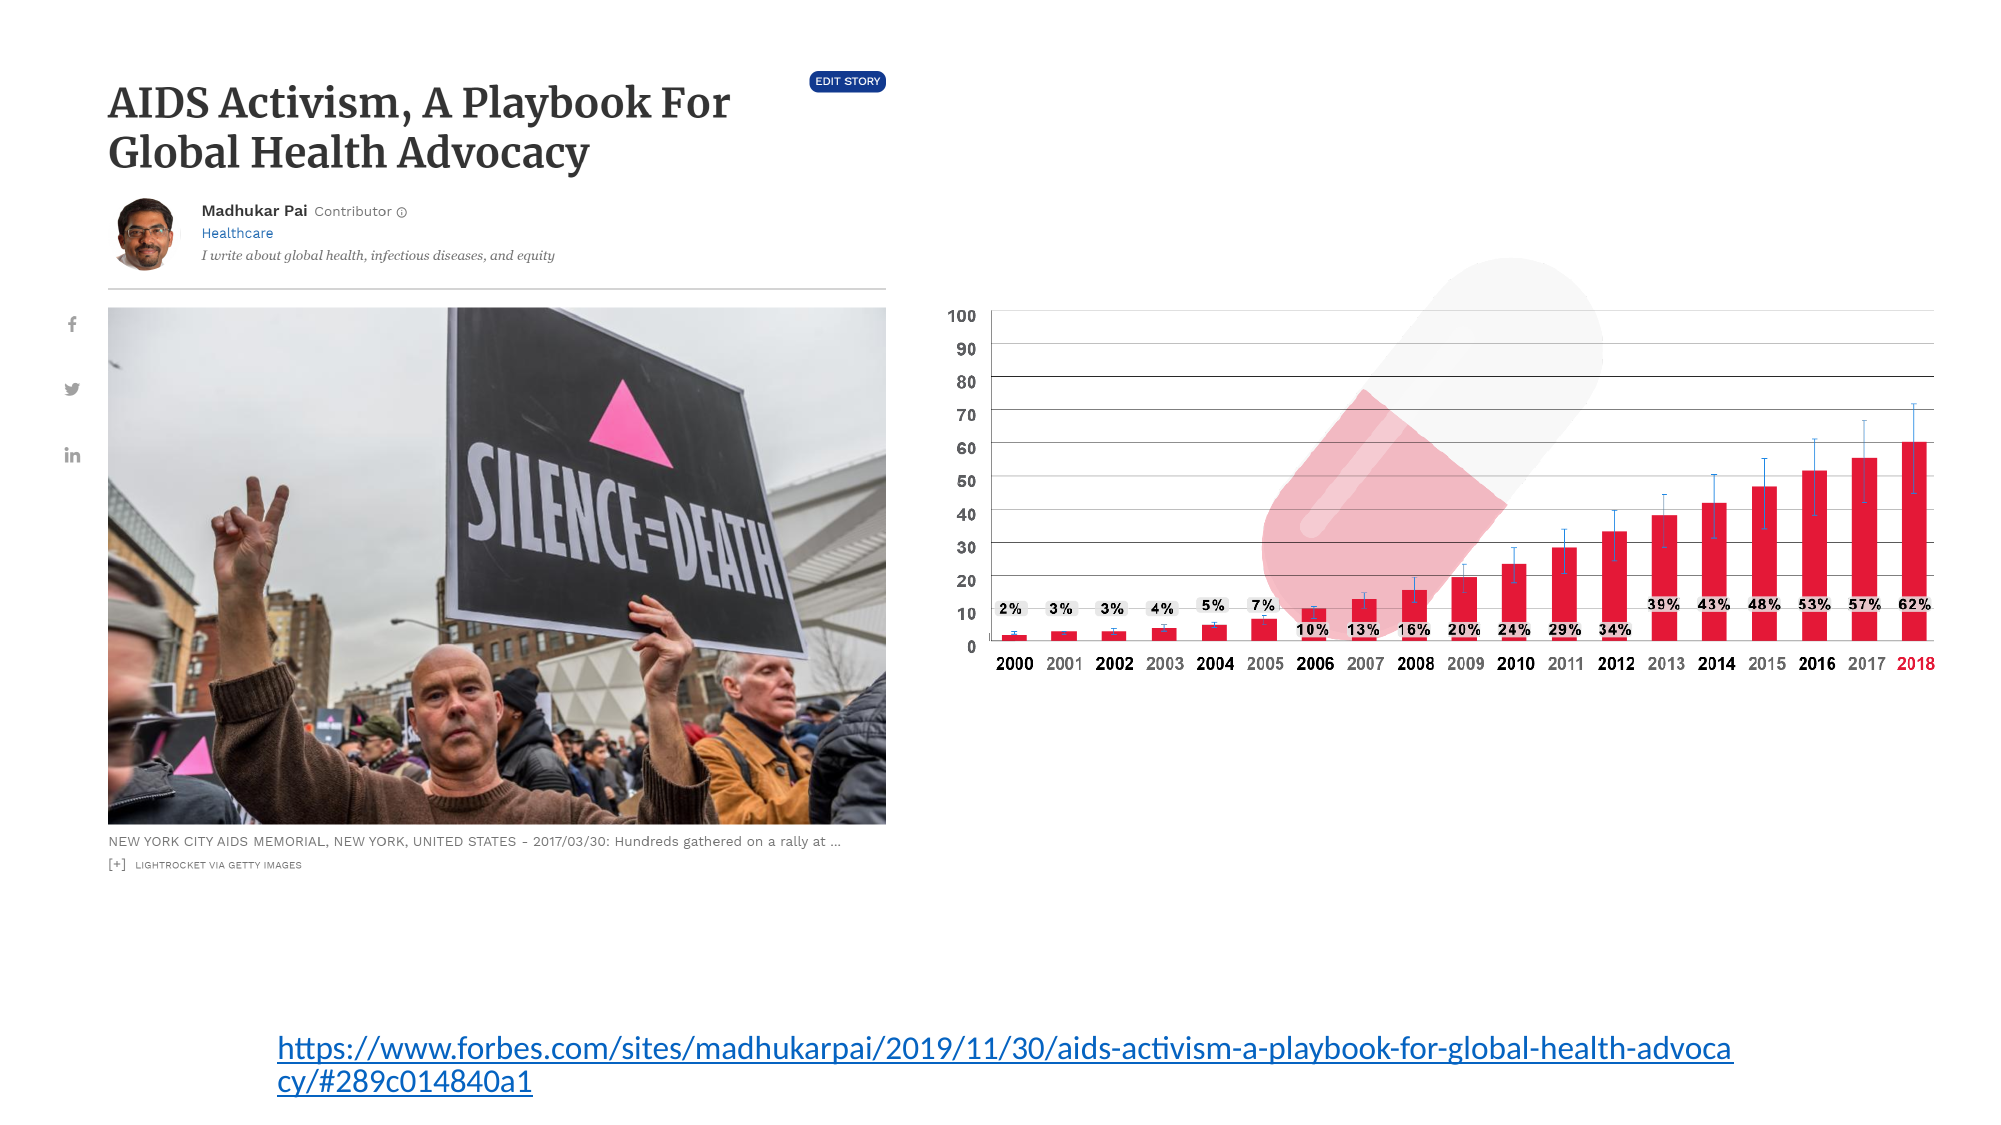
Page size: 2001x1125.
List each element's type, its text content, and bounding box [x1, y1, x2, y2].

text_box https://www.forbes.com/sites/madhukarpai/2019/11/30/aids-activism-a-playbook-for-global-health-advocacy/#289c014840a1 [262, 1018, 1750, 1074]
picture [941, 248, 1956, 687]
picture [56, 70, 911, 892]
